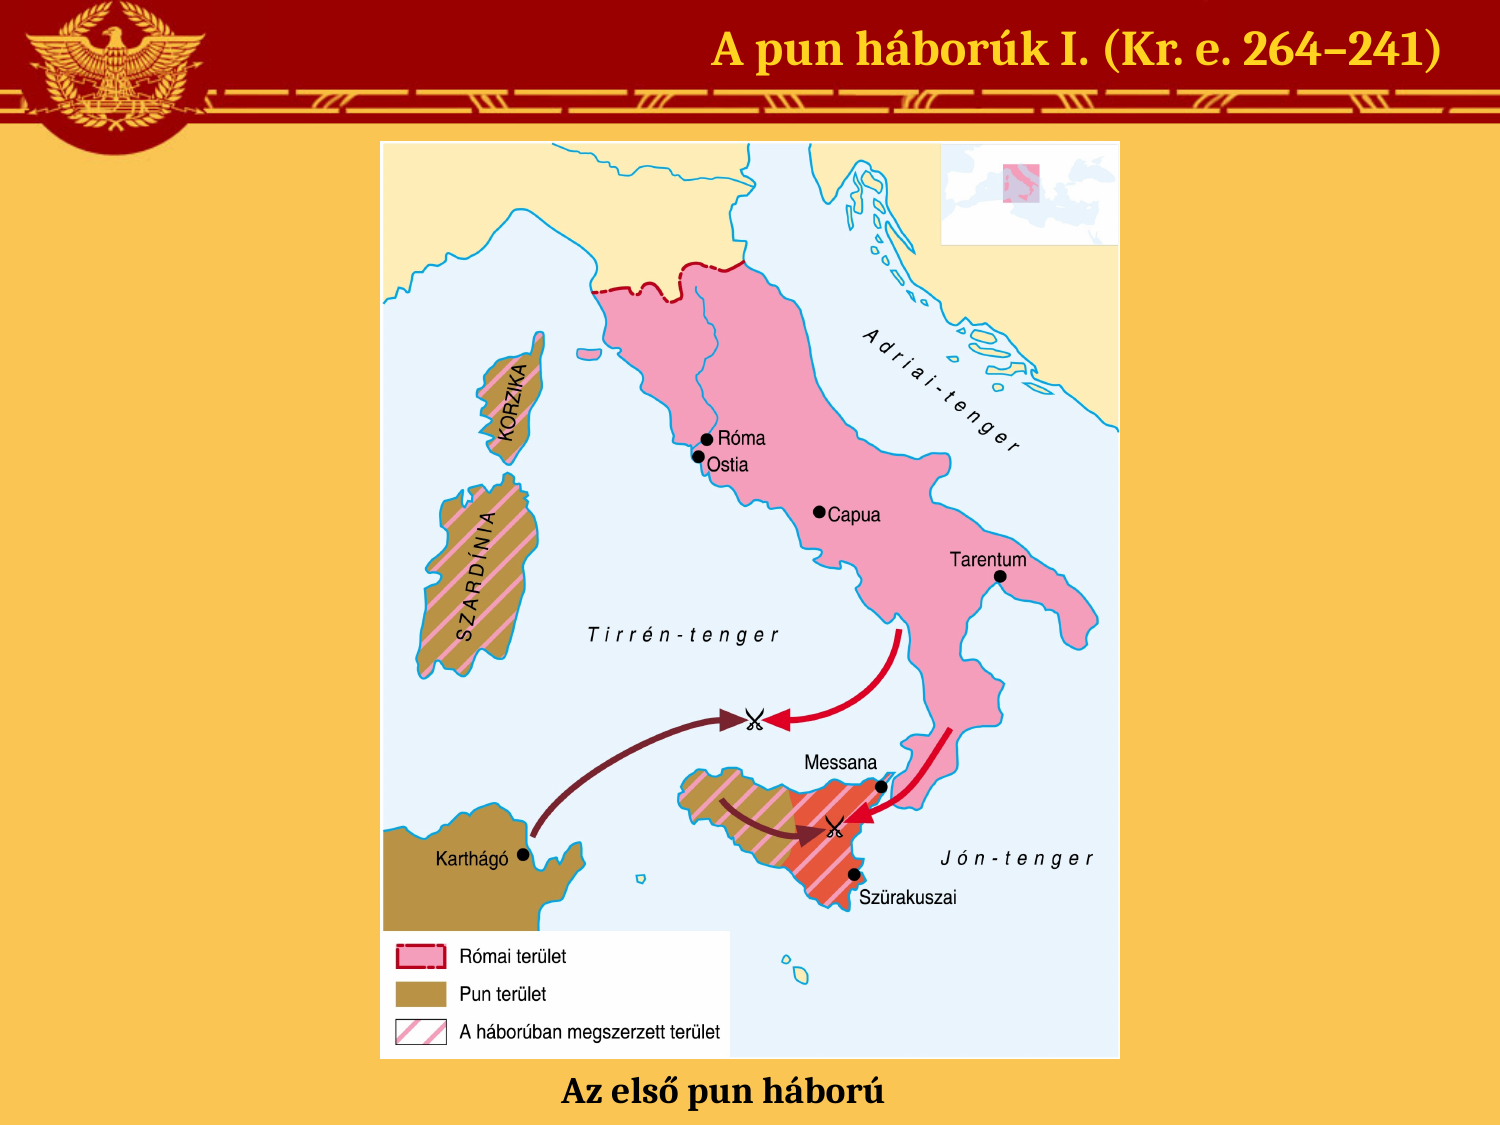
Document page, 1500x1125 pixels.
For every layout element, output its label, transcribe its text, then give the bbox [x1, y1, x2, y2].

text_box A pun háborúk I. (Kr. e. 264–241) [29, 0, 1471, 90]
picture [0, 0, 1500, 1125]
text_box Az első pun háború [206, 1058, 1241, 1124]
